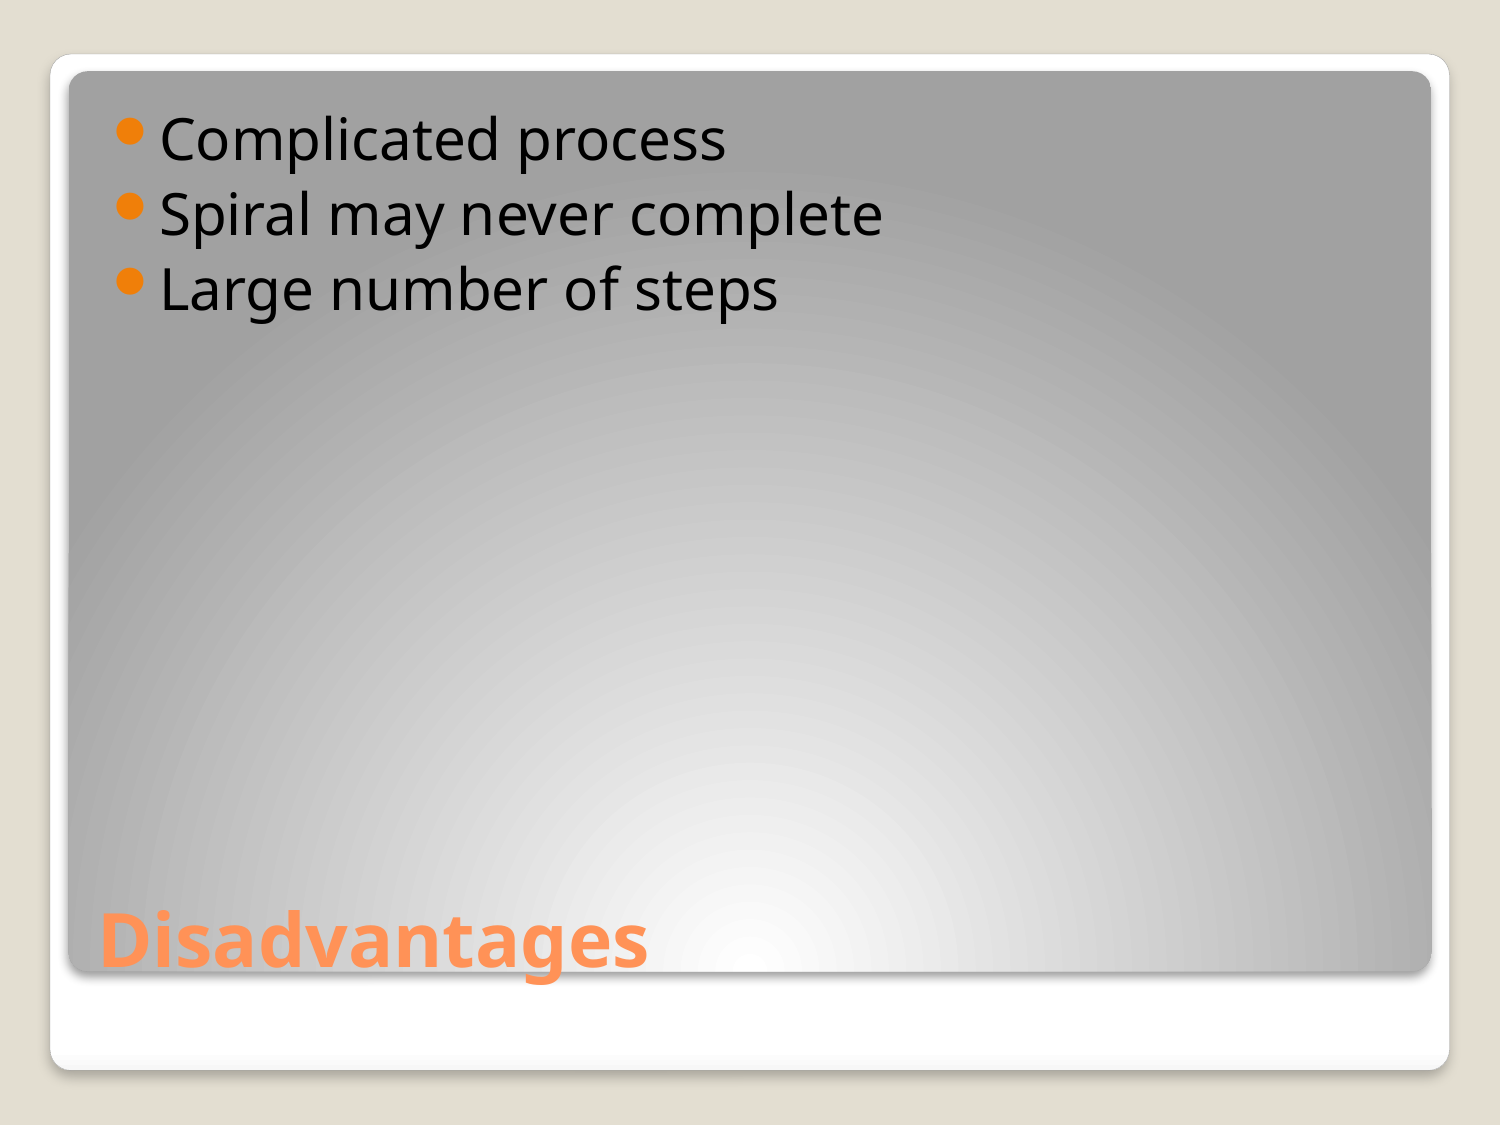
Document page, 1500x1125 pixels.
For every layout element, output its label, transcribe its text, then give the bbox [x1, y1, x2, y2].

title Disadvantages [82, 817, 1425, 990]
list Complicated process Spiral may never complete Large number of steps [82, 86, 1425, 774]
